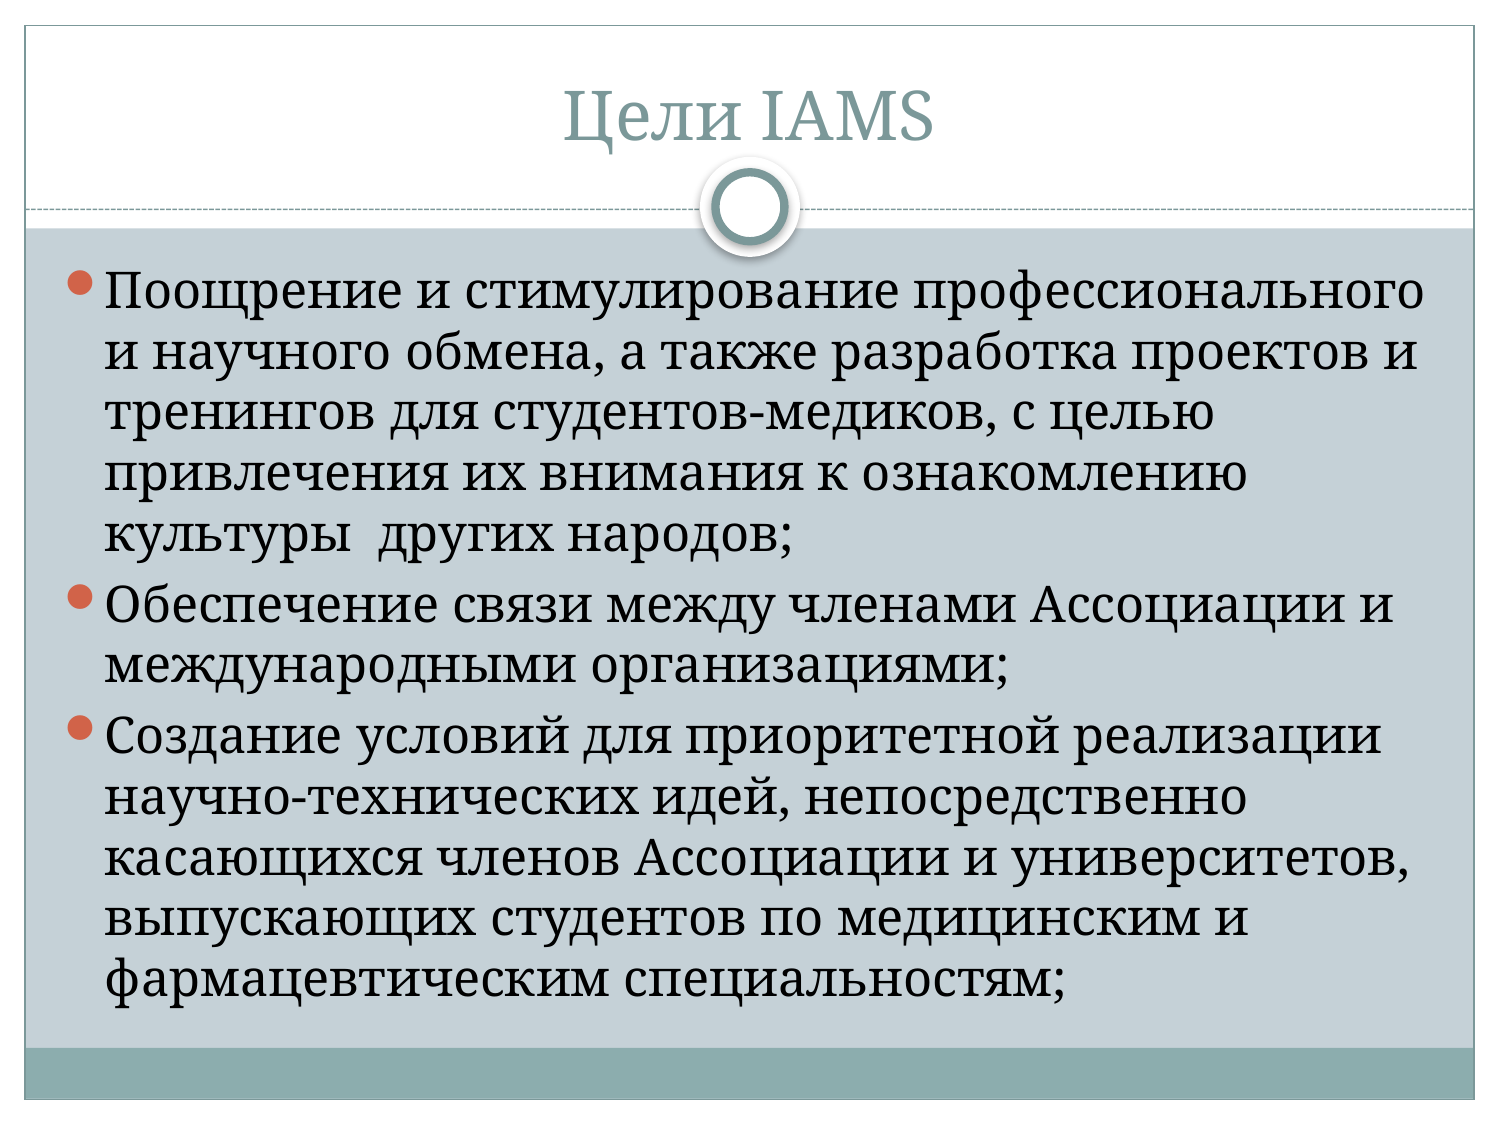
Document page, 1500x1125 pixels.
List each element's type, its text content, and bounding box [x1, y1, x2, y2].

title Цели IAMS [49, 37, 1450, 162]
list Поощрение и стимулирование профессионального и научного обмена, а также разработка проектов и тренингов для студентов-медиков, с целью привлечения их внимания к ознакомлению культуры других народов; Обеспечение связи между членами Ассоциации и международными организациями; Cоздание условий для приоритетной реализации научно-технических идей, непосредственно касающихся членов Ассоциации и университетов, выпускающих студентов по медицинским и фармацевтическим специальностям; [49, 250, 1445, 1055]
